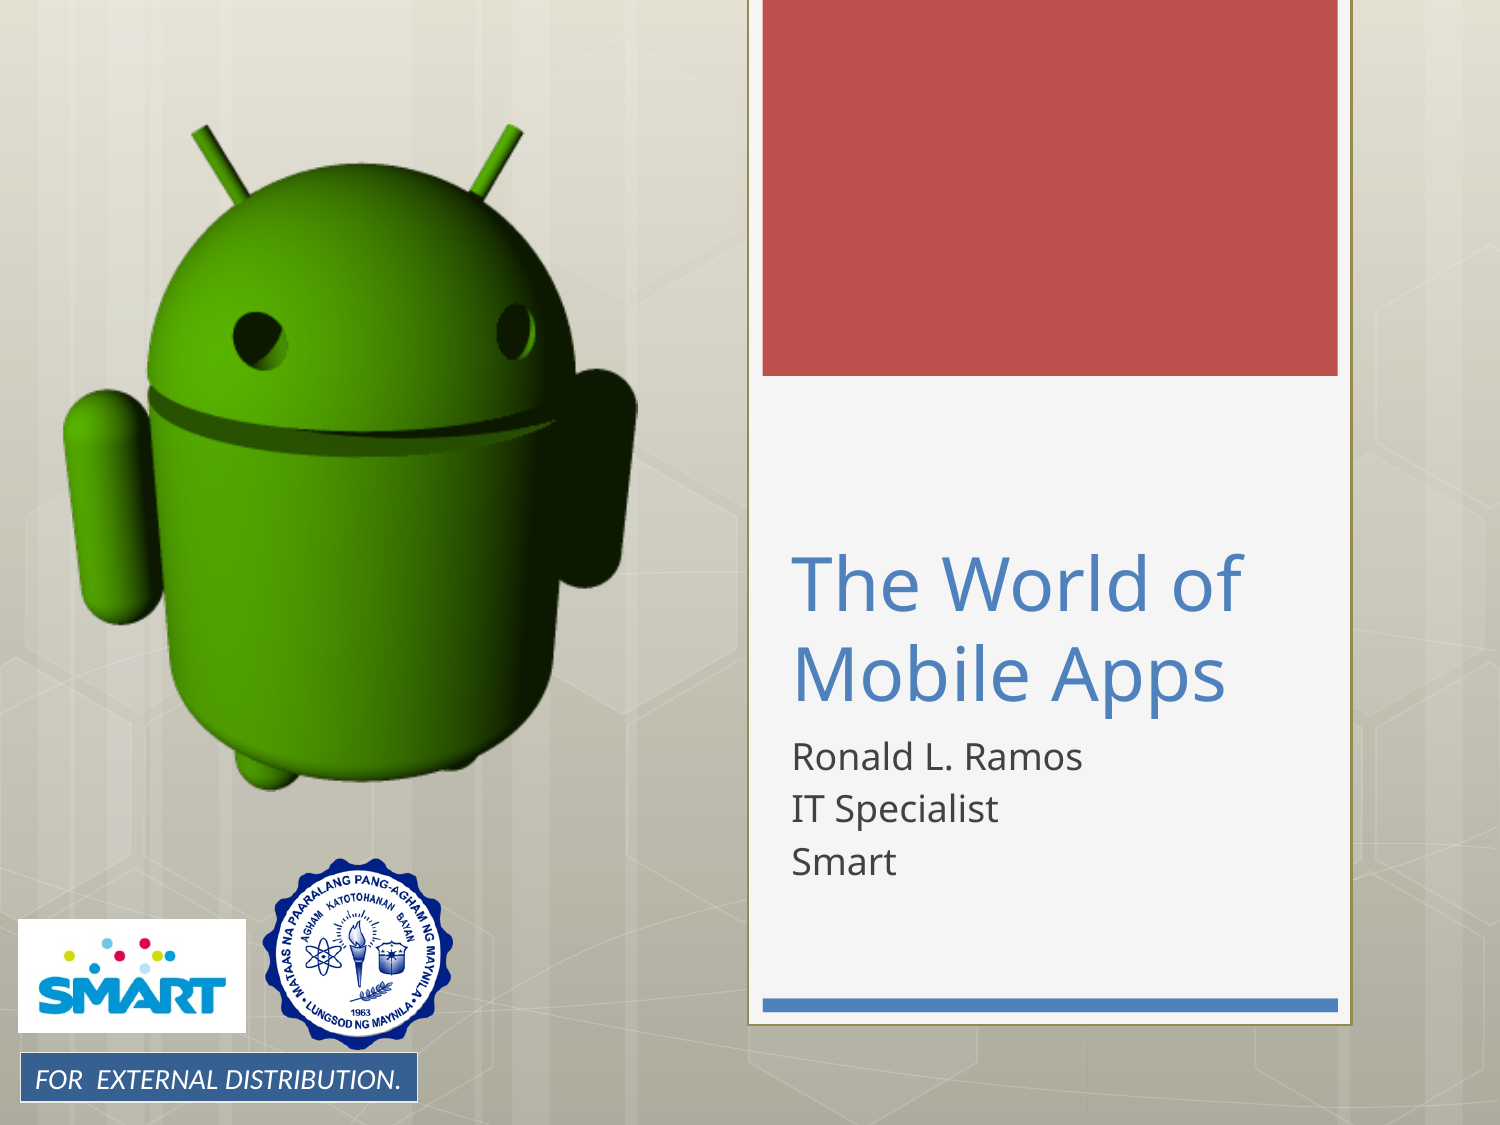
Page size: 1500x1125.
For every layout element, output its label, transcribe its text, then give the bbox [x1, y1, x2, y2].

picture [18, 919, 246, 1033]
picture [62, 124, 638, 792]
title The World of Mobile Apps [776, 444, 1320, 724]
subtitle Ronald L. Ramos IT Specialist Smart [776, 725, 1320, 933]
picture [262, 858, 453, 1050]
